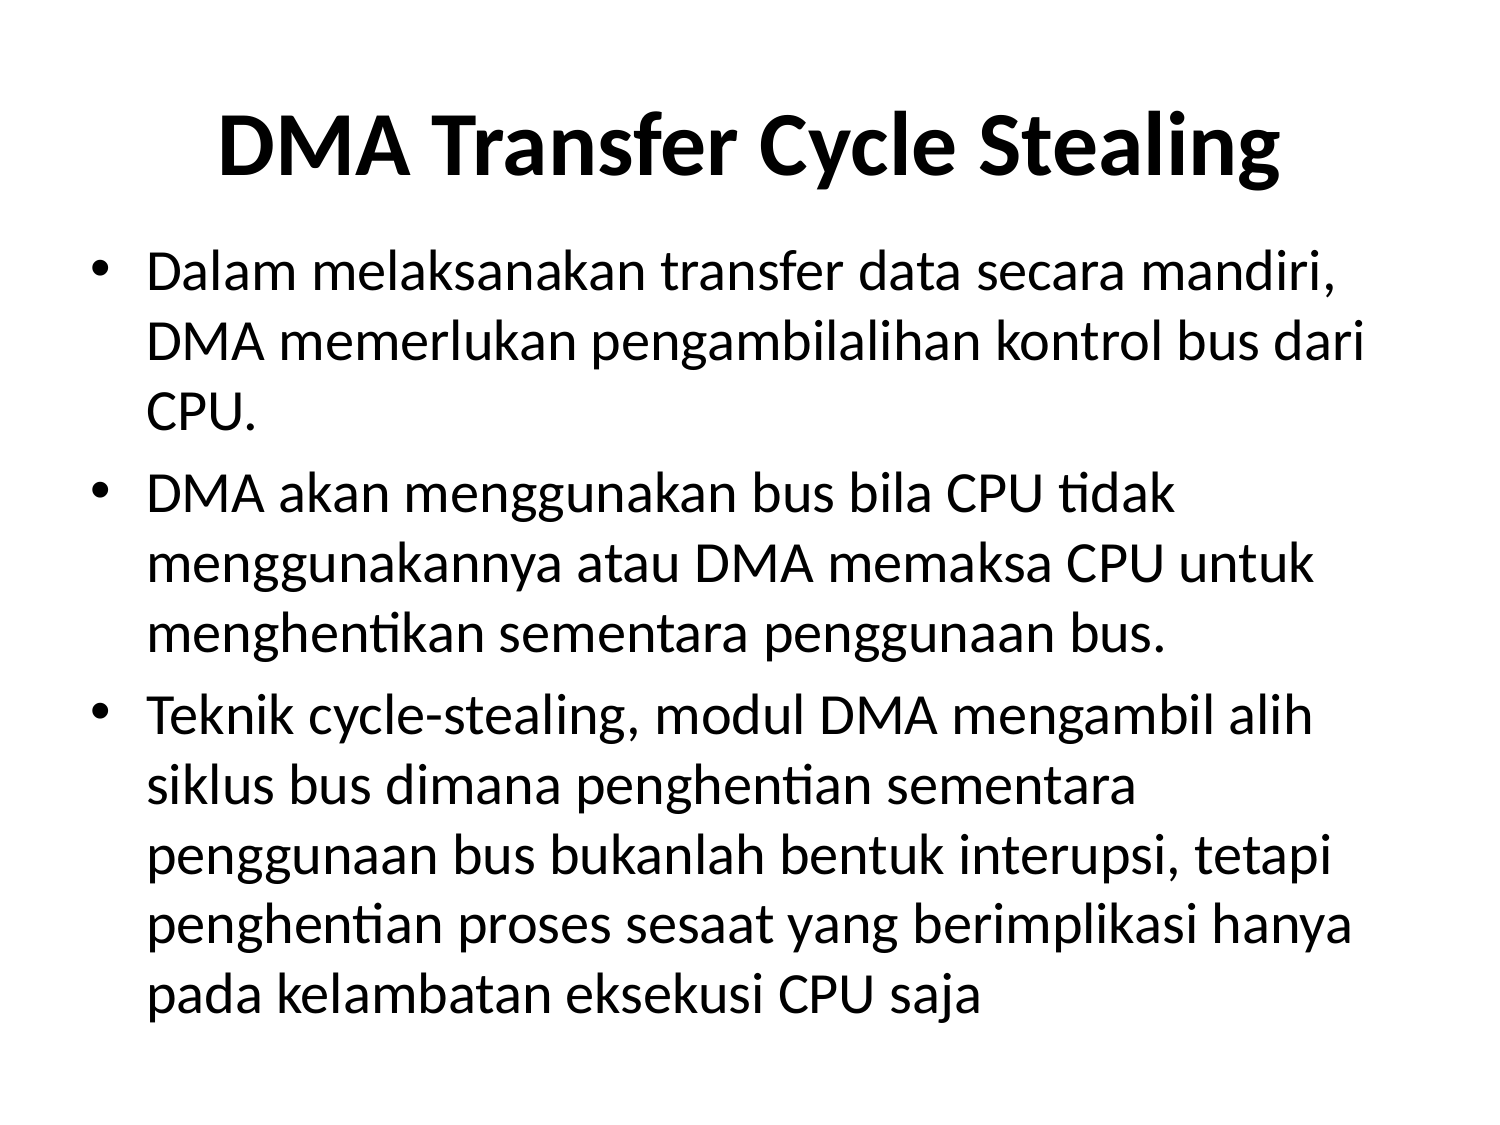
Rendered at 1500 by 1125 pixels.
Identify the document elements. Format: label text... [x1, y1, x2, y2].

title DMA Transfer Cycle Stealing [75, 45, 1425, 224]
list Dalam melaksanakan transfer data secara mandiri, DMA memerlukan pengambilalihan kontrol bus dari CPU. DMA akan menggunakan bus bila CPU tidak menggunakannya atau DMA memaksa CPU untuk menghentikan sementara penggunaan bus. Teknik cycle-stealing, modul DMA mengambil alih siklus bus dimana penghentian sementara penggunaan bus bukanlah bentuk interupsi, tetapi penghentian proses sesaat yang berimplikasi hanya pada kelambatan eksekusi CPU saja [75, 224, 1425, 968]
